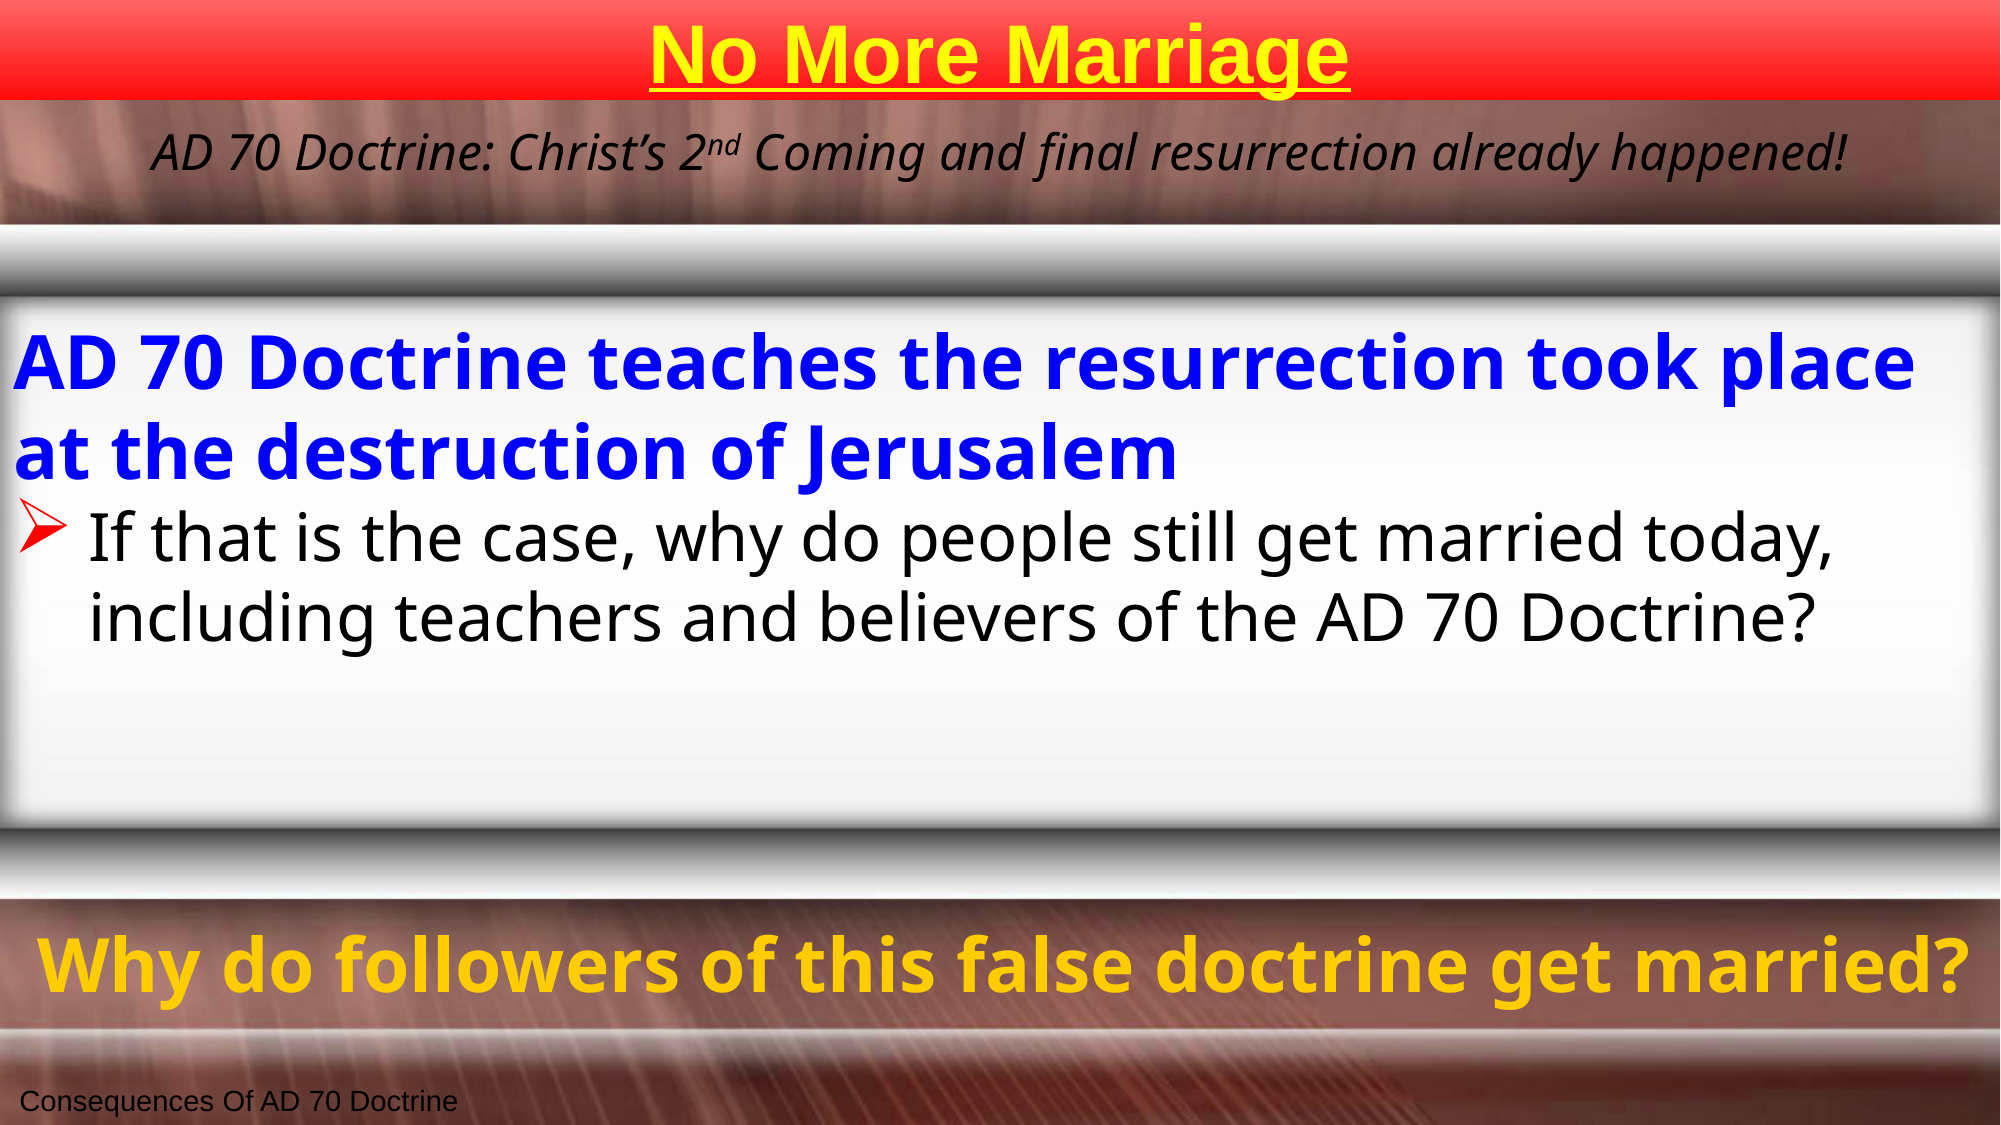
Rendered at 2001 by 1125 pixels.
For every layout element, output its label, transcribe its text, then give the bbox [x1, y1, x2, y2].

title No More Marriage [0, 0, 2000, 100]
text_box AD 70 Doctrine: Christ’s 2nd Coming and final resurrection already happened! [0, 113, 2000, 189]
footer Consequences Of AD 70 Doctrine [1, 1074, 477, 1125]
text_box AD 70 Doctrine teaches the resurrection took place at the destruction of Jerusalem If that is the case, why do people still get married today, including teachers and believers of the AD 70 Doctrine? [0, 307, 1999, 663]
picture [0, 0, 2001, 1125]
text_box Why do followers of this false doctrine get married? [4, 910, 2000, 1016]
